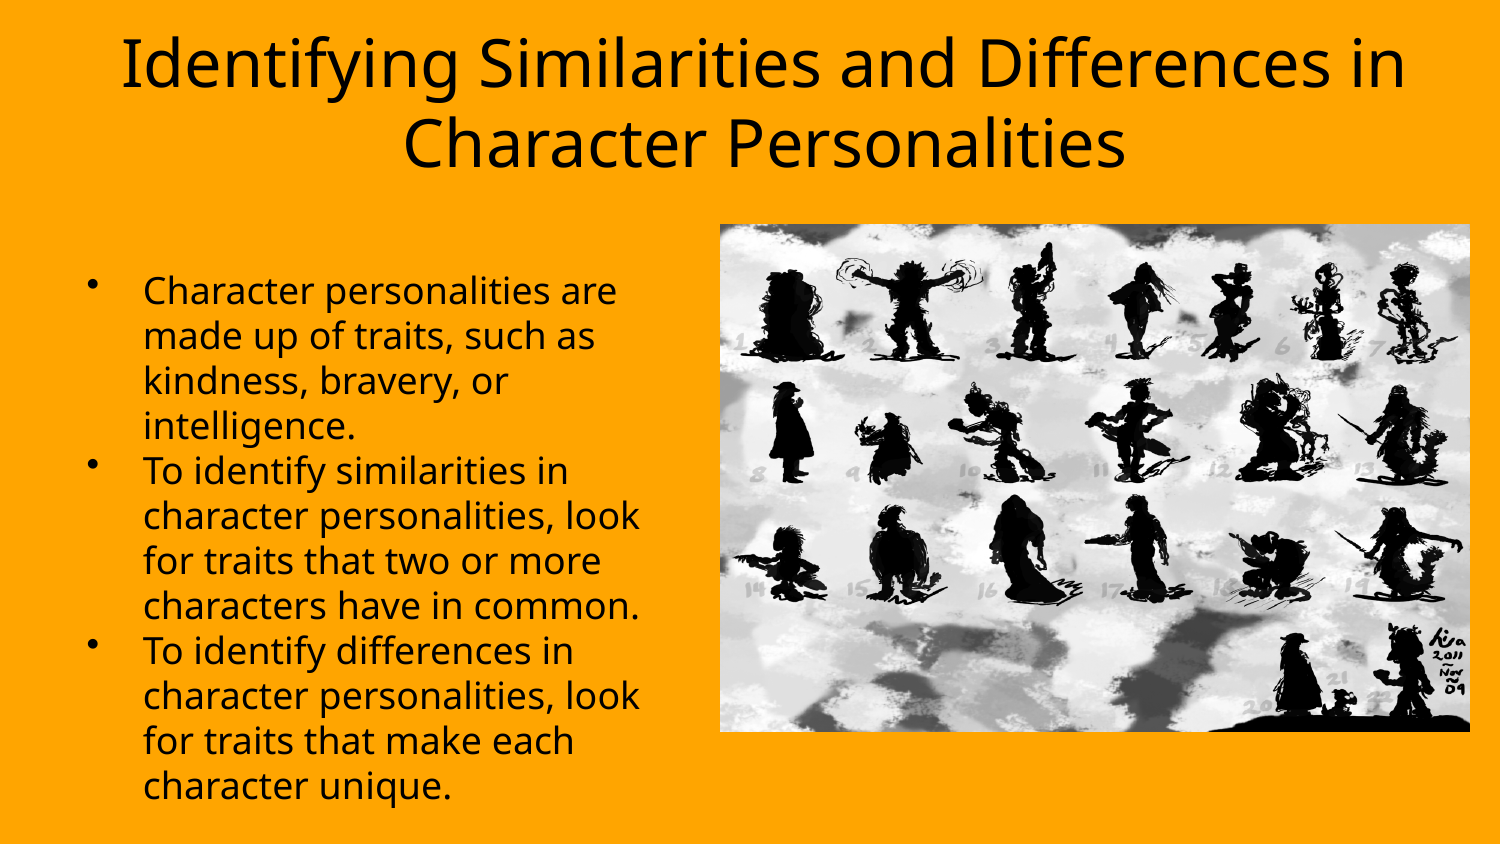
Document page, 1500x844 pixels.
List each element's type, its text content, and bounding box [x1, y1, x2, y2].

picture [719, 224, 1470, 732]
text_box Identifying Similarities and Differences in Character Personalities [0, 0, 1500, 150]
text_box Character personalities are made up of traits, such as kindness, bravery, or intelligence. To identify similarities in character personalities, look for traits that two or more characters have in common. To identify differences in character personalities, look for traits that make each character unique. [44, 224, 645, 807]
